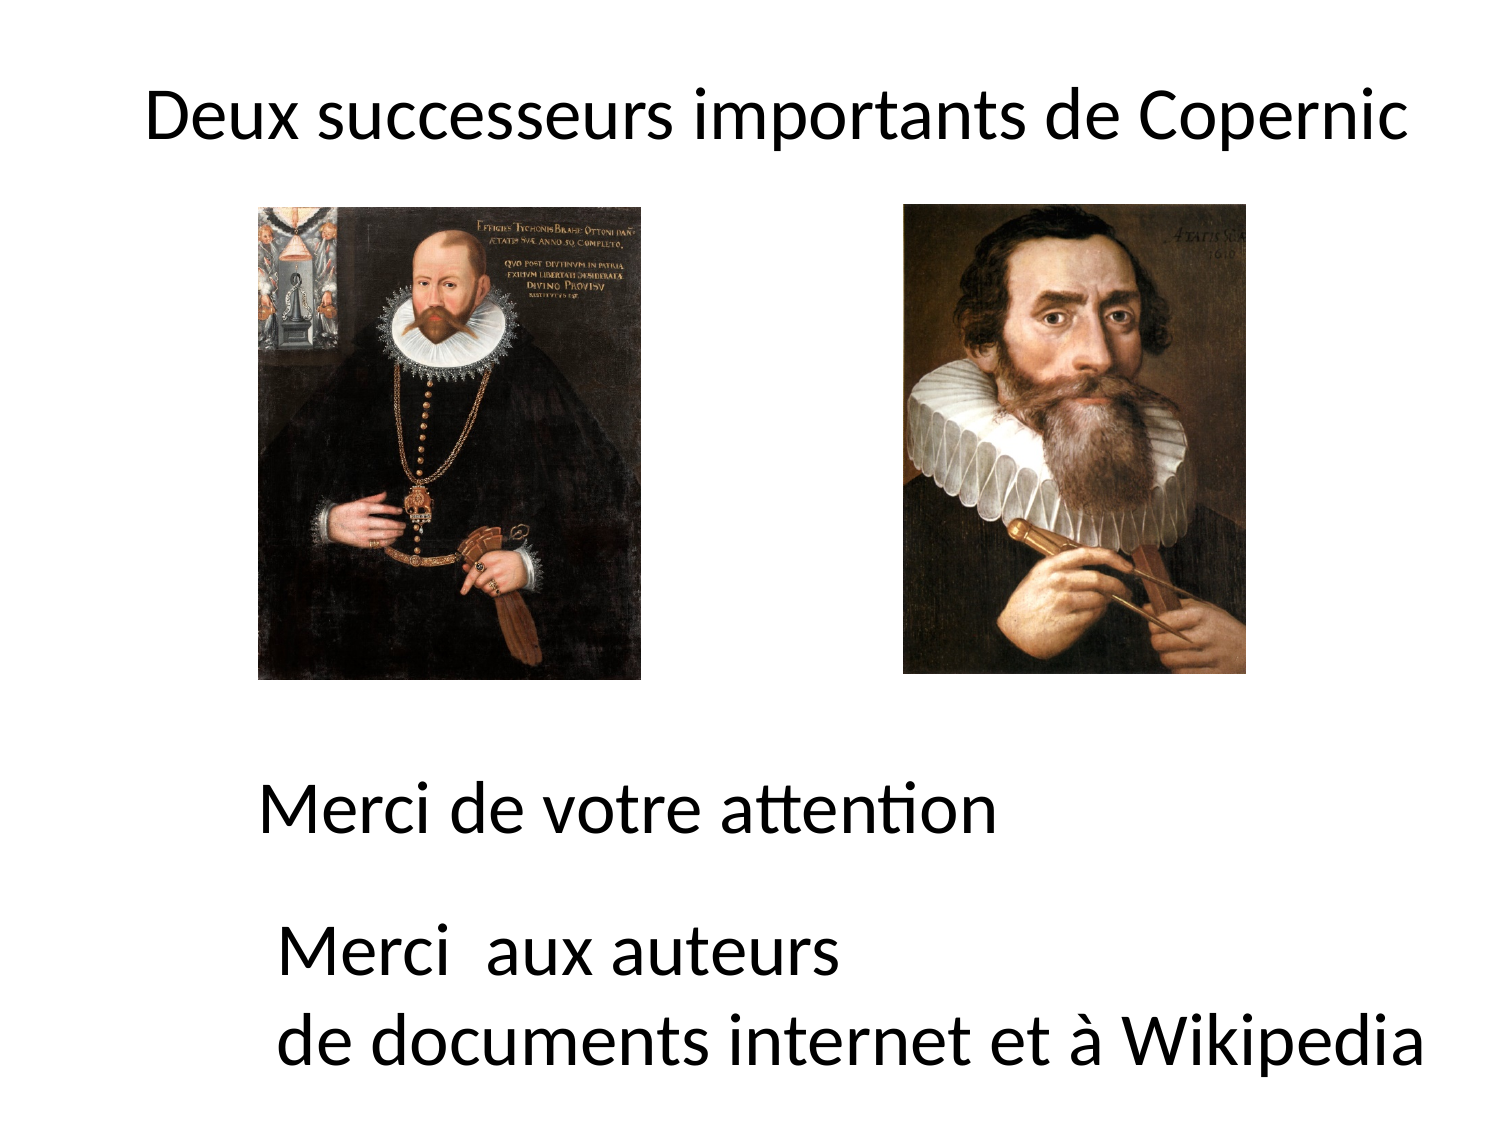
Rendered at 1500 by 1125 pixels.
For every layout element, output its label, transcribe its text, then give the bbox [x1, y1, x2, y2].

picture [903, 203, 1246, 674]
text_box Merci de votre attention [242, 751, 1039, 857]
text_box Merci aux auteurs de documents internet et à Wikipedia [261, 893, 1459, 1088]
text_box Deux successeurs importants de Copernic [129, 57, 1443, 163]
picture [257, 207, 641, 680]
